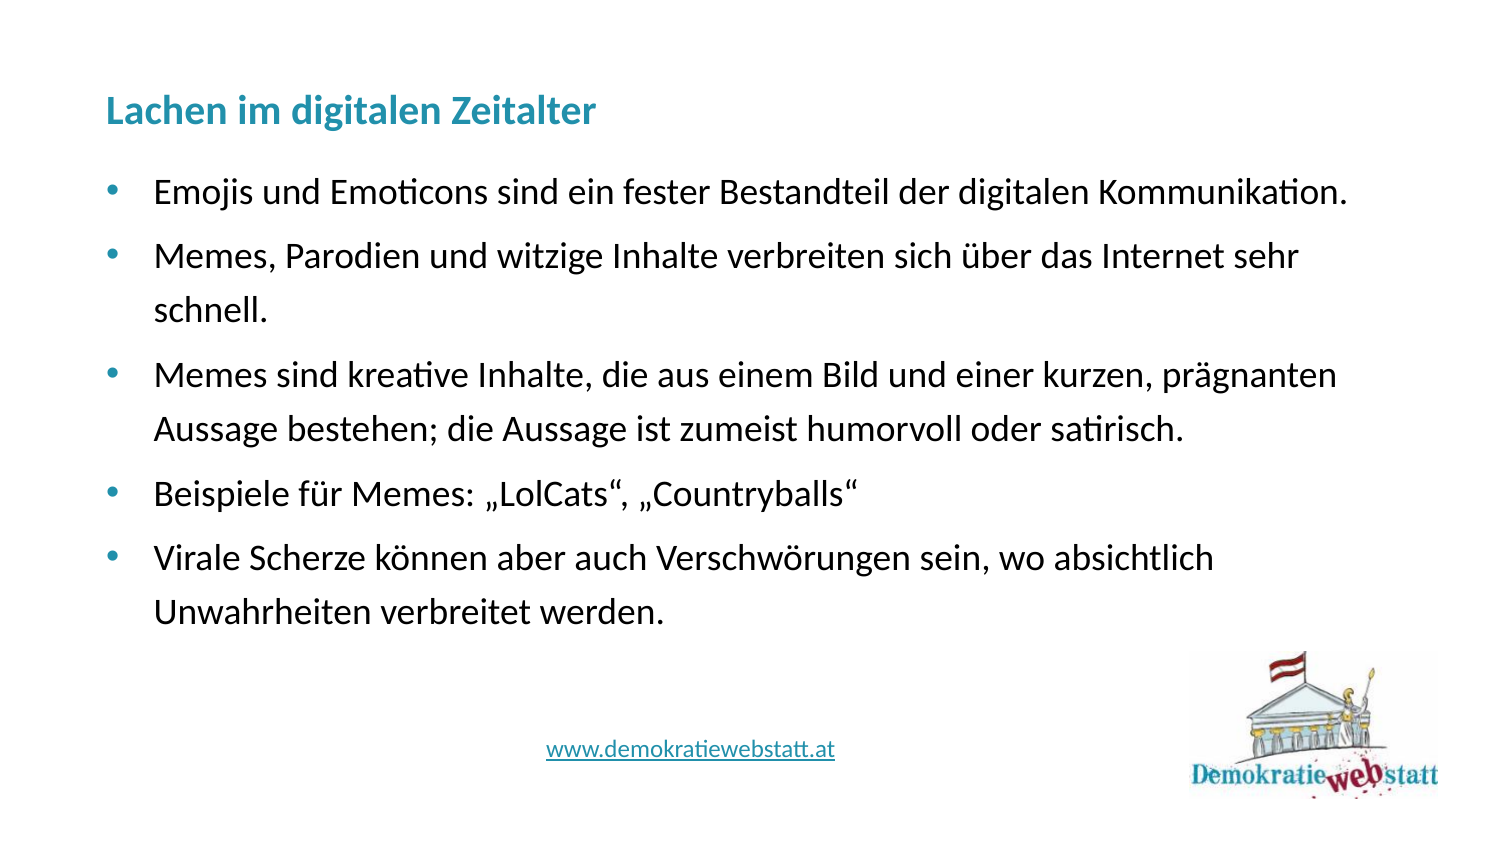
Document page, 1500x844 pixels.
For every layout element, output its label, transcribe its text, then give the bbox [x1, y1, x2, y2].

picture [1188, 651, 1438, 799]
title Lachen im digitalen Zeitalter [106, 82, 1276, 157]
text_box [106, 455, 1394, 715]
text_box www.demokratiewebstatt.at [531, 725, 851, 770]
list Emojis und Emoticons sind ein fester Bestandteil der digitalen Kommunikation. Memes, Parodien und witzige Inhalte verbreiten sich über das Internet sehr schnell. Memes sind kreative Inhalte, die aus einem Bild und einer kurzen, prägnanten Aussage bestehen; die Aussage ist zumeist humorvoll oder satirisch. Beispiele für Memes: „LolCats“, „Countryballs“ Virale Scherze können aber auch Verschwörungen sein, wo absichtlich Unwahrheiten verbreitet werden. [106, 157, 1394, 455]
